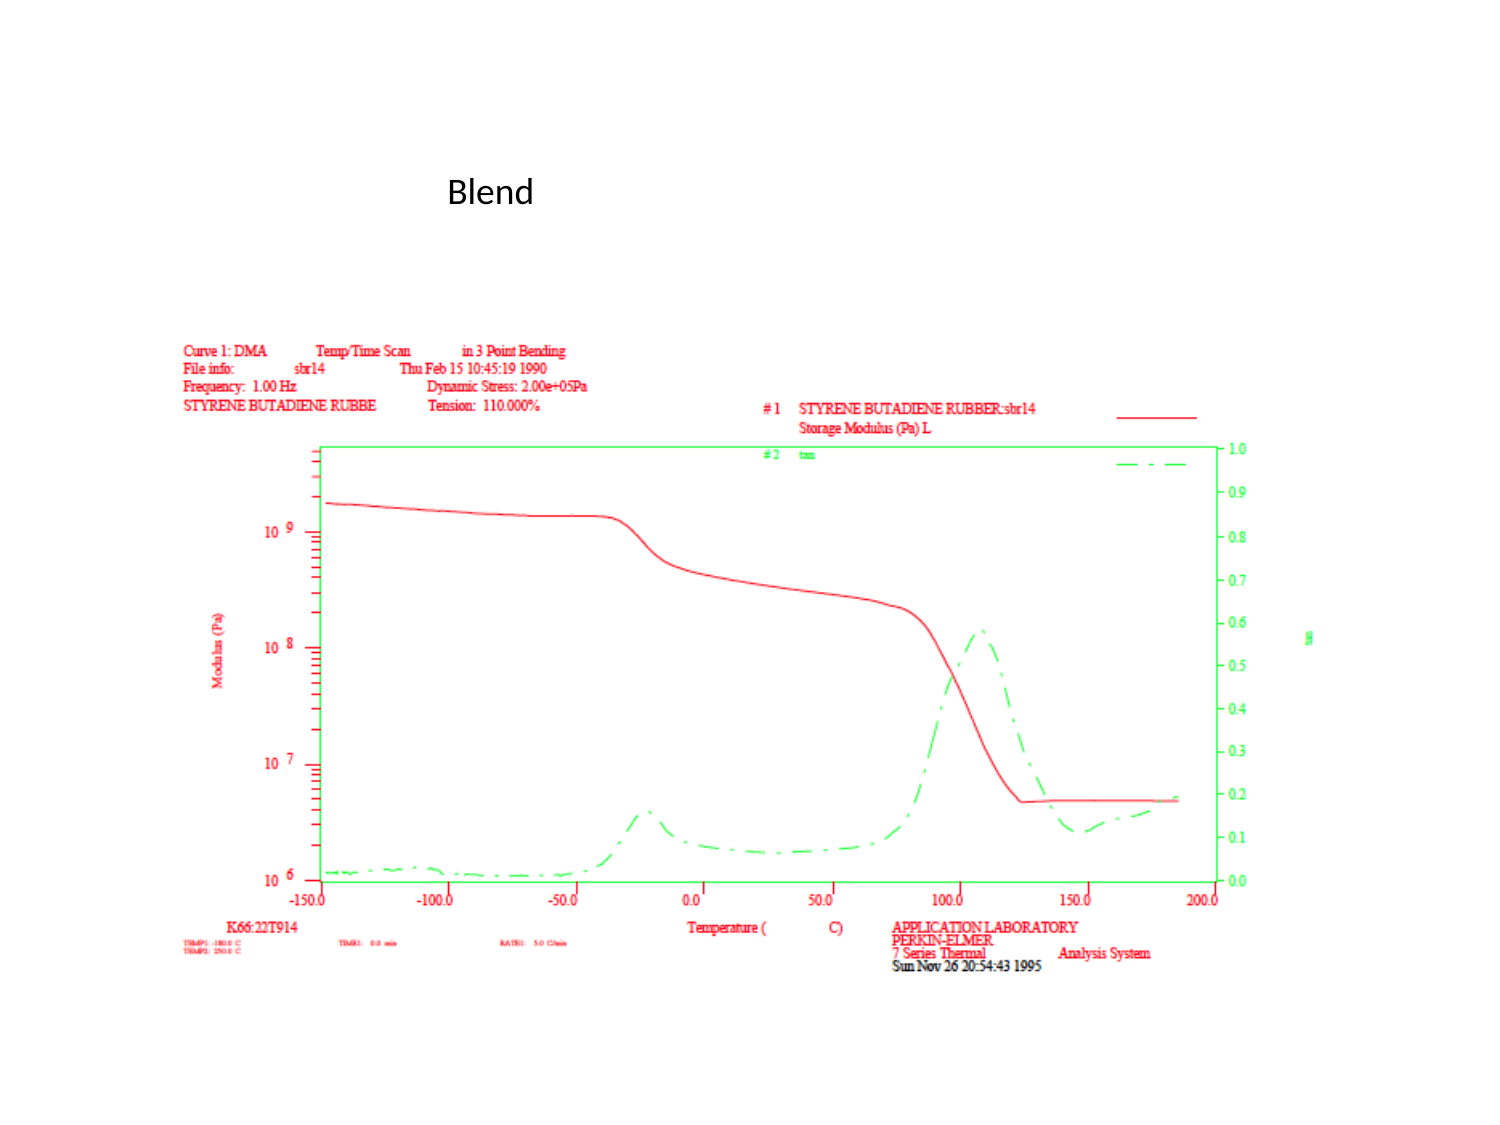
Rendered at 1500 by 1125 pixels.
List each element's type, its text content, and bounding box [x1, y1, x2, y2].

text_box Blend [432, 159, 550, 220]
picture [107, 264, 1417, 1023]
